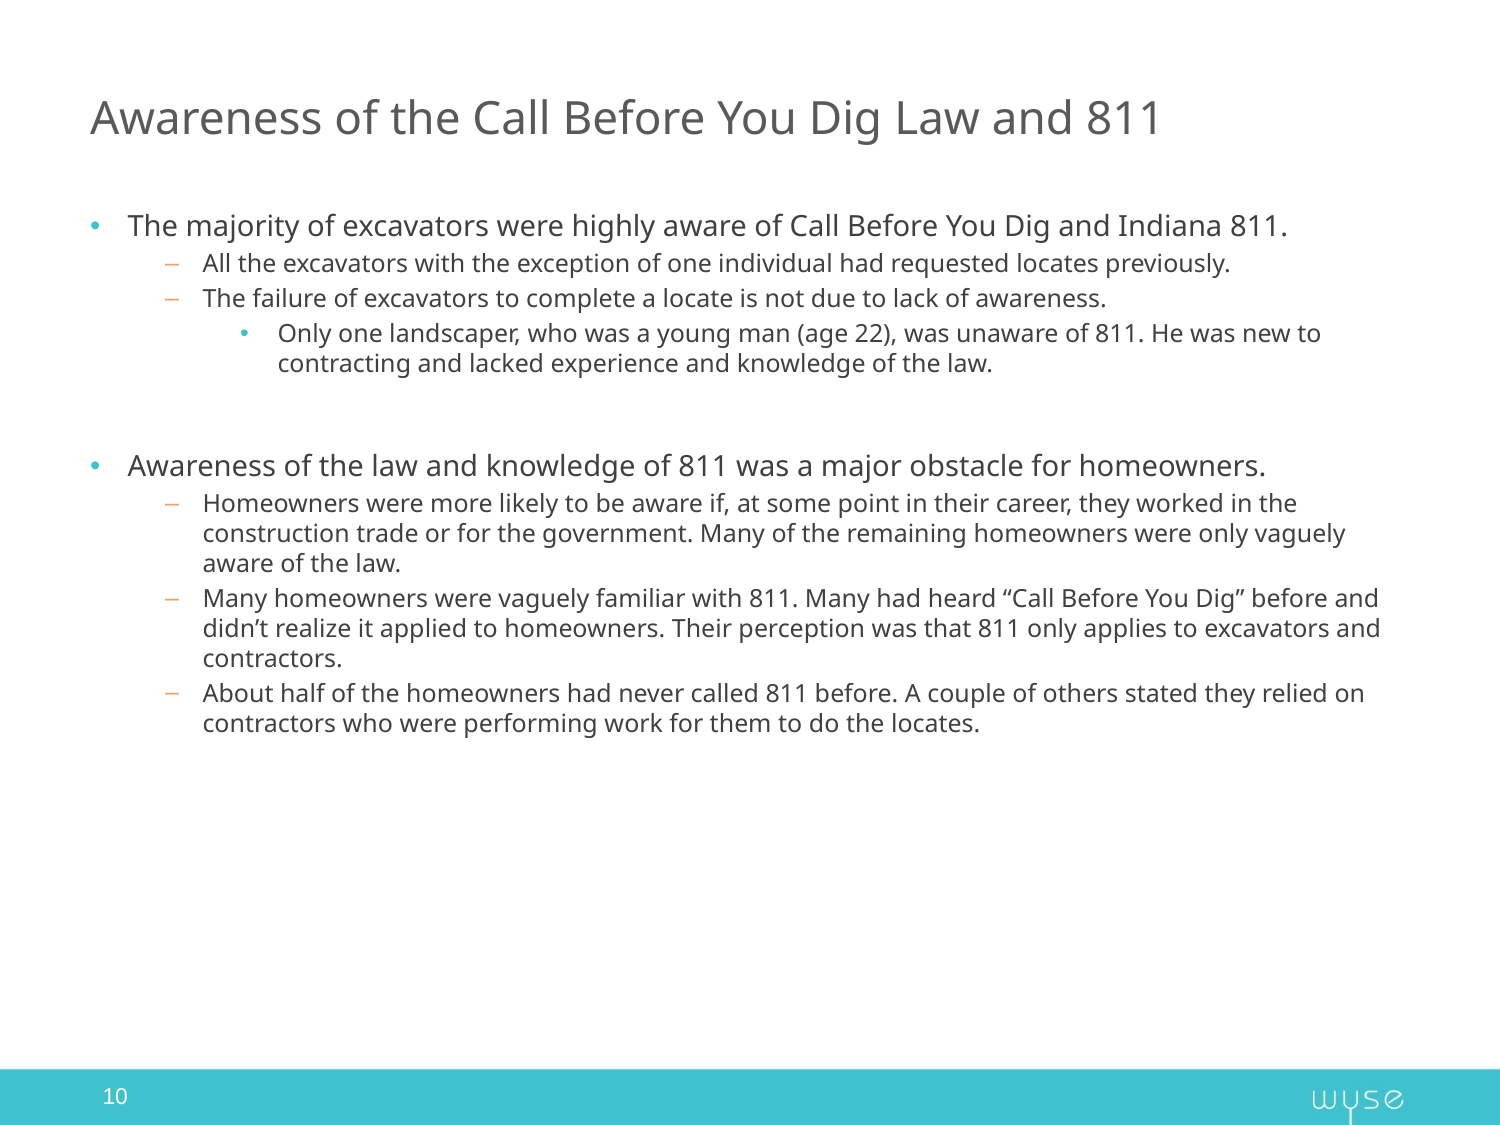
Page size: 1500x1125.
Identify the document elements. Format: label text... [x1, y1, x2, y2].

slide_number 10 [87, 1070, 163, 1121]
list The majority of excavators were highly aware of Call Before You Dig and Indiana 811. All the excavators with the exception of one individual had requested locates previously. The failure of excavators to complete a locate is not due to lack of awareness. Only one landscaper, who was a young man (age 22), was unaware of 811. He was new to contracting and lacked experience and knowledge of the law. Awareness of the law and knowledge of 811 was a major obstacle for homeowners. Homeowners were more likely to be aware if, at some point in their career, they worked in the construction trade or for the government. Many of the remaining homeowners were only vaguely aware of the law. Many homeowners were vaguely familiar with 811. Many had heard “Call Before You Dig” before and didn’t realize it applied to homeowners. Their perception was that 811 only applies to excavators and contractors. About half of the homeowners had never called 811 before. A couple of others stated they relied on contractors who were performing work for them to do the locates. [75, 200, 1425, 1075]
picture [0, 1068, 1500, 1125]
title Awareness of the Call Before You Dig Law and 811 [75, 45, 1475, 188]
